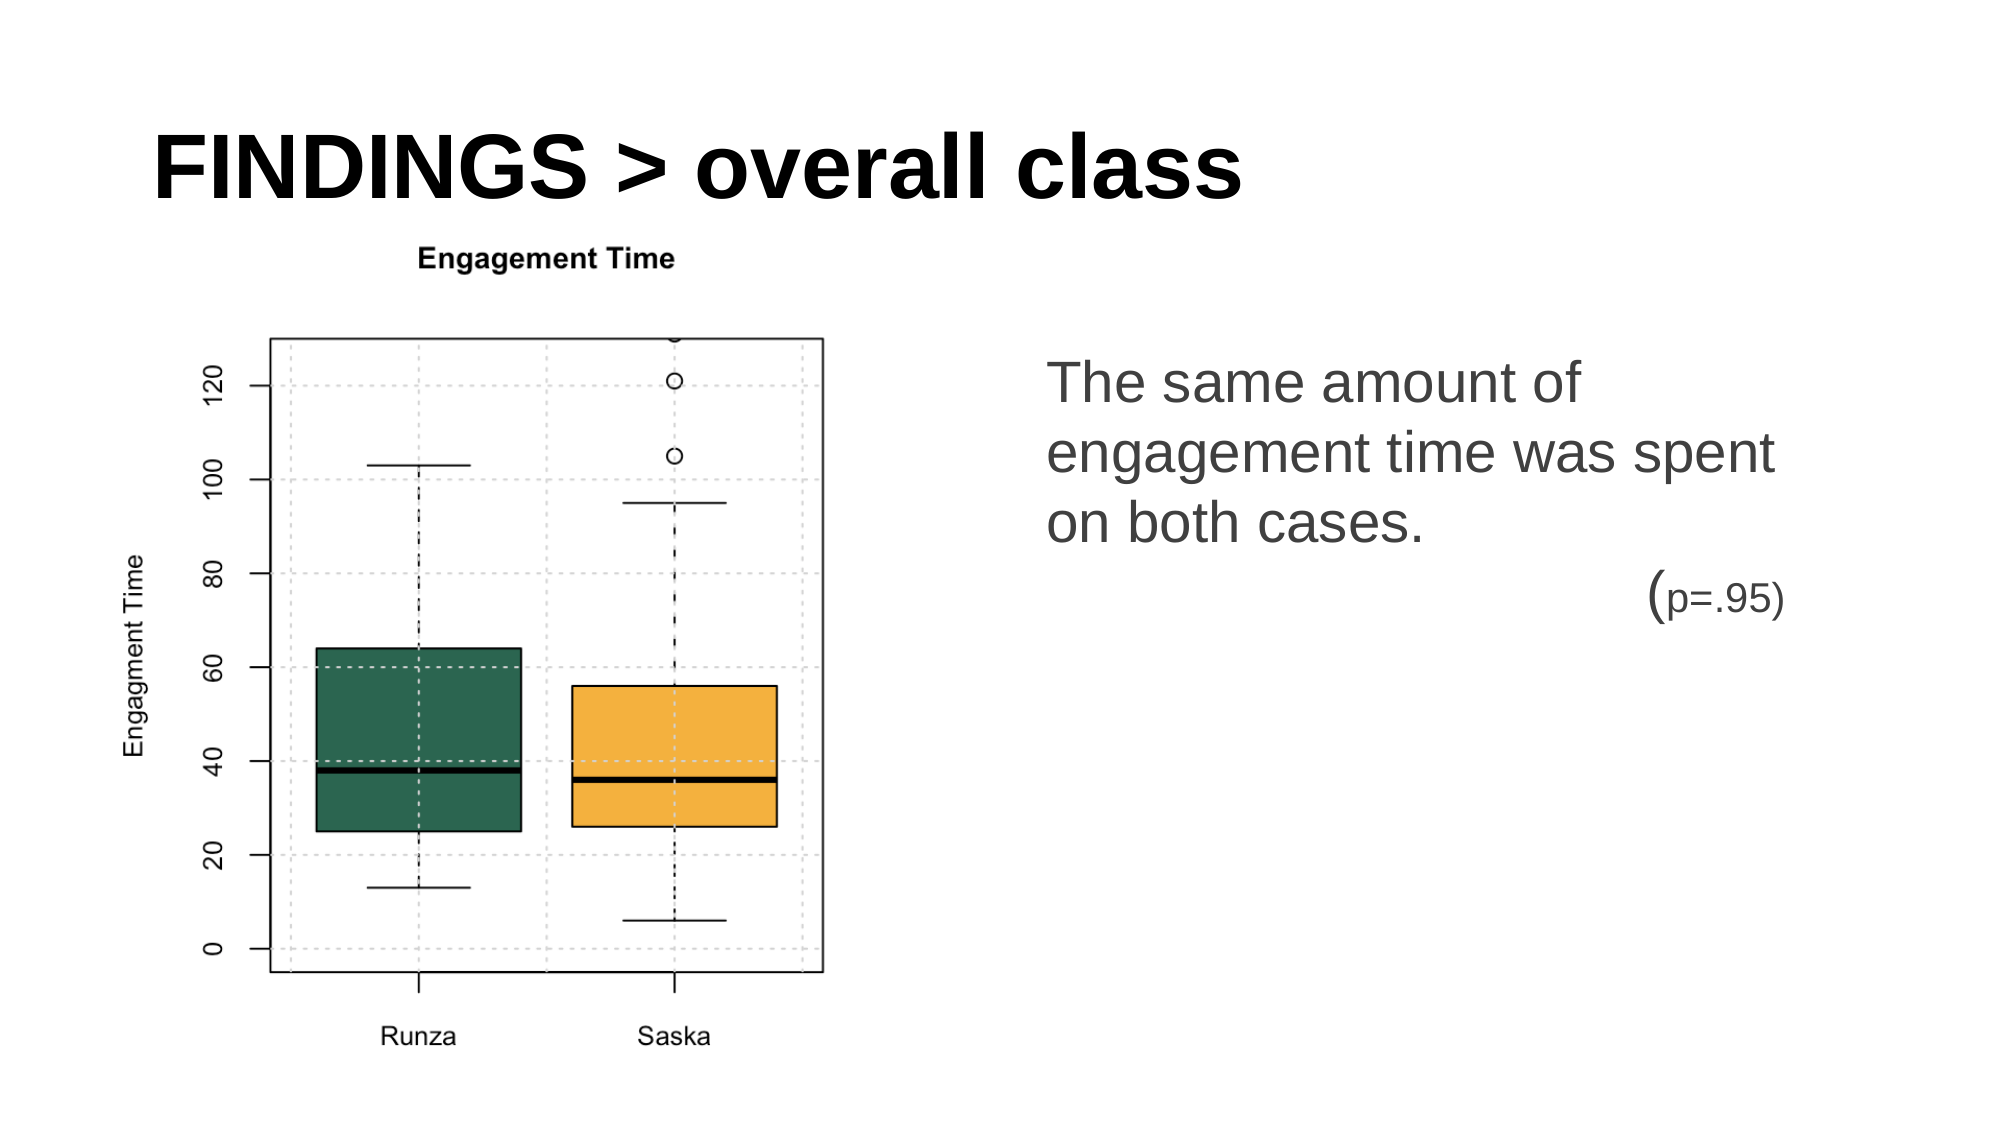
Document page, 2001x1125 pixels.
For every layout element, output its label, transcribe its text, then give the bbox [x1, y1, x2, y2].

title FINDINGS > overall class [137, 59, 1863, 278]
text_box The same amount of engagement time was spent on both cases. (p=.95) [1031, 337, 1813, 632]
picture [97, 212, 857, 1066]
